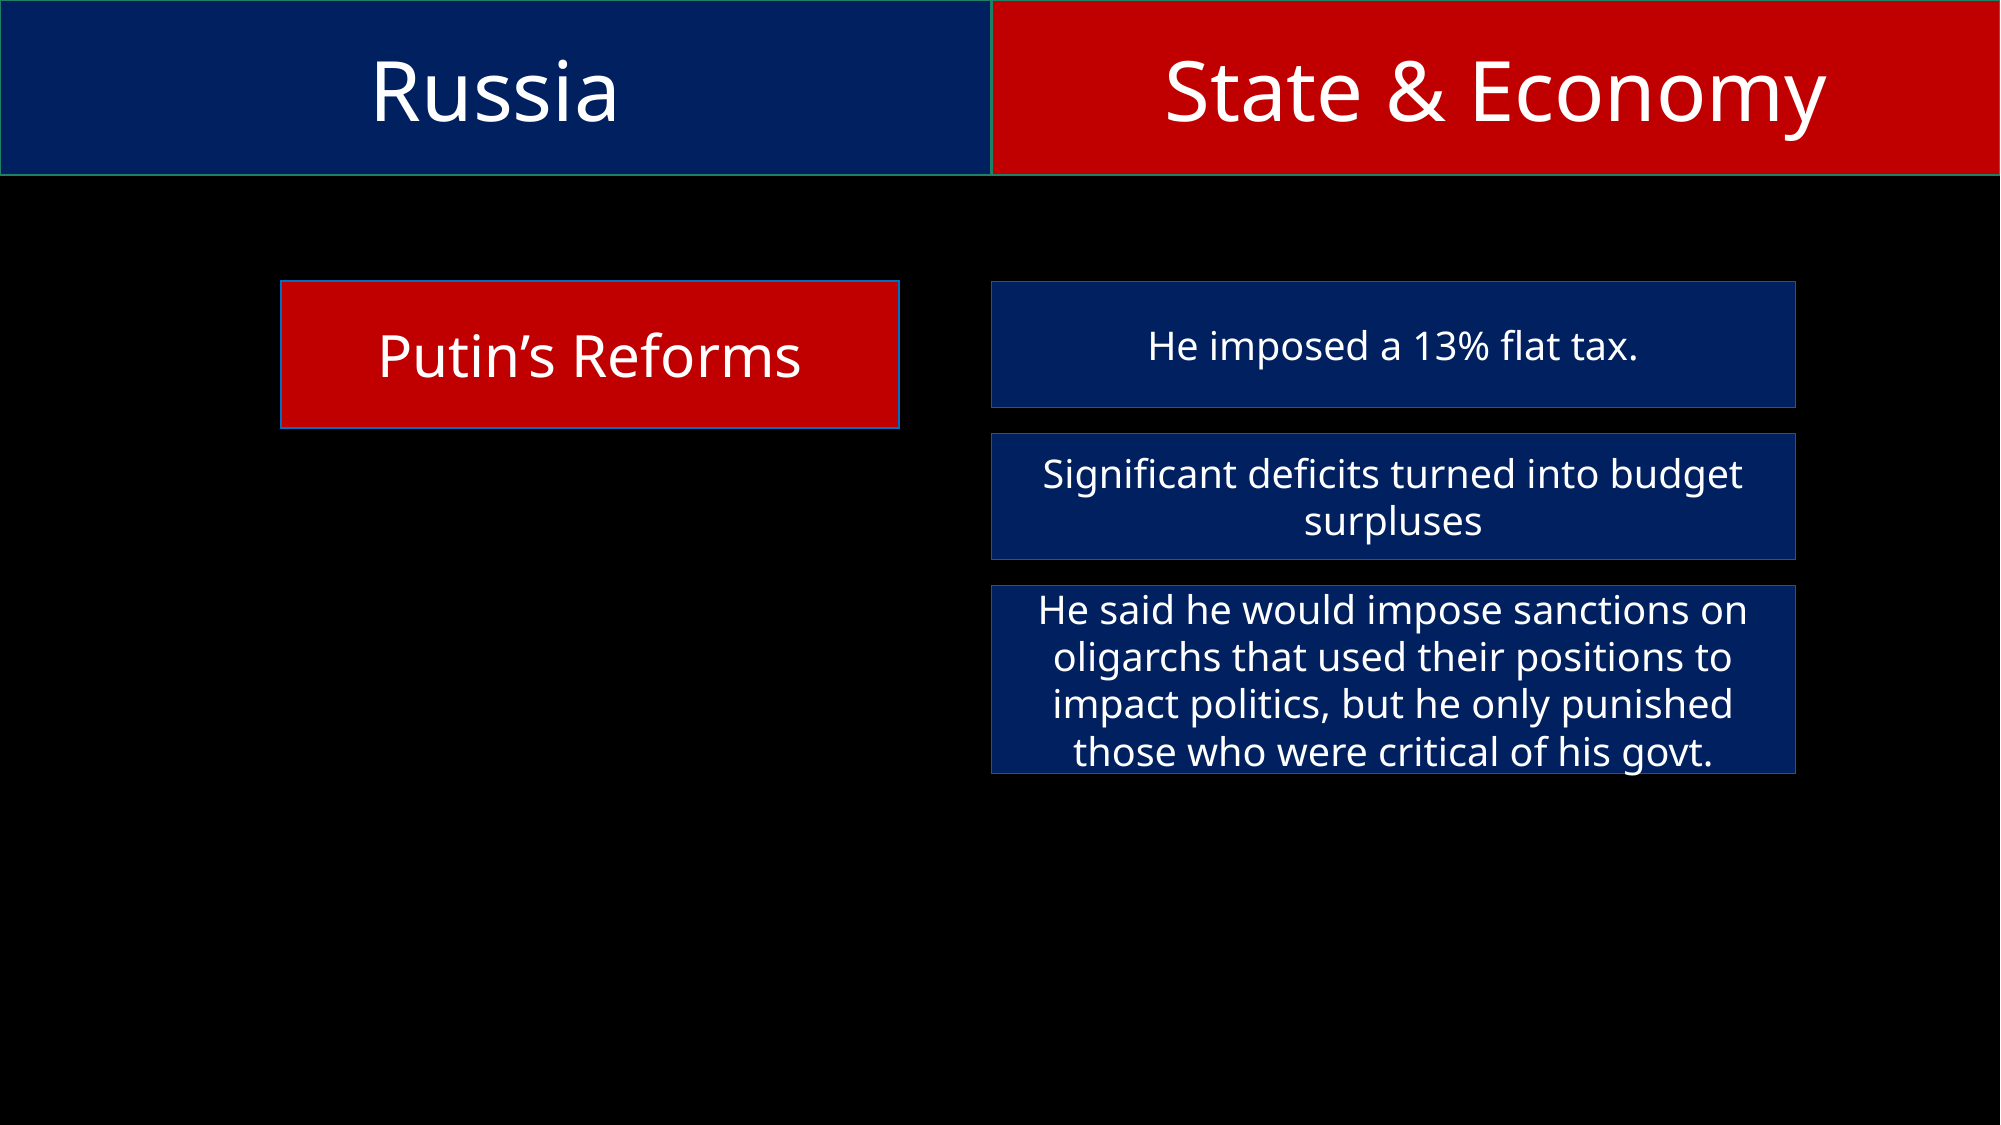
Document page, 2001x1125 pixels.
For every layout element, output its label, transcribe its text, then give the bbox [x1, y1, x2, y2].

text_box Putin’s Reforms [280, 280, 900, 429]
text_box State & Economy [991, 0, 2000, 176]
text_box Significant deficits turned into budget surpluses [991, 433, 1796, 560]
text_box He imposed a 13% flat tax. [991, 281, 1796, 408]
text_box He said he would impose sanctions on oligarchs that used their positions to impact politics, but he only punished those who were critical of his govt. [991, 585, 1796, 774]
text_box Russia [0, 0, 991, 176]
